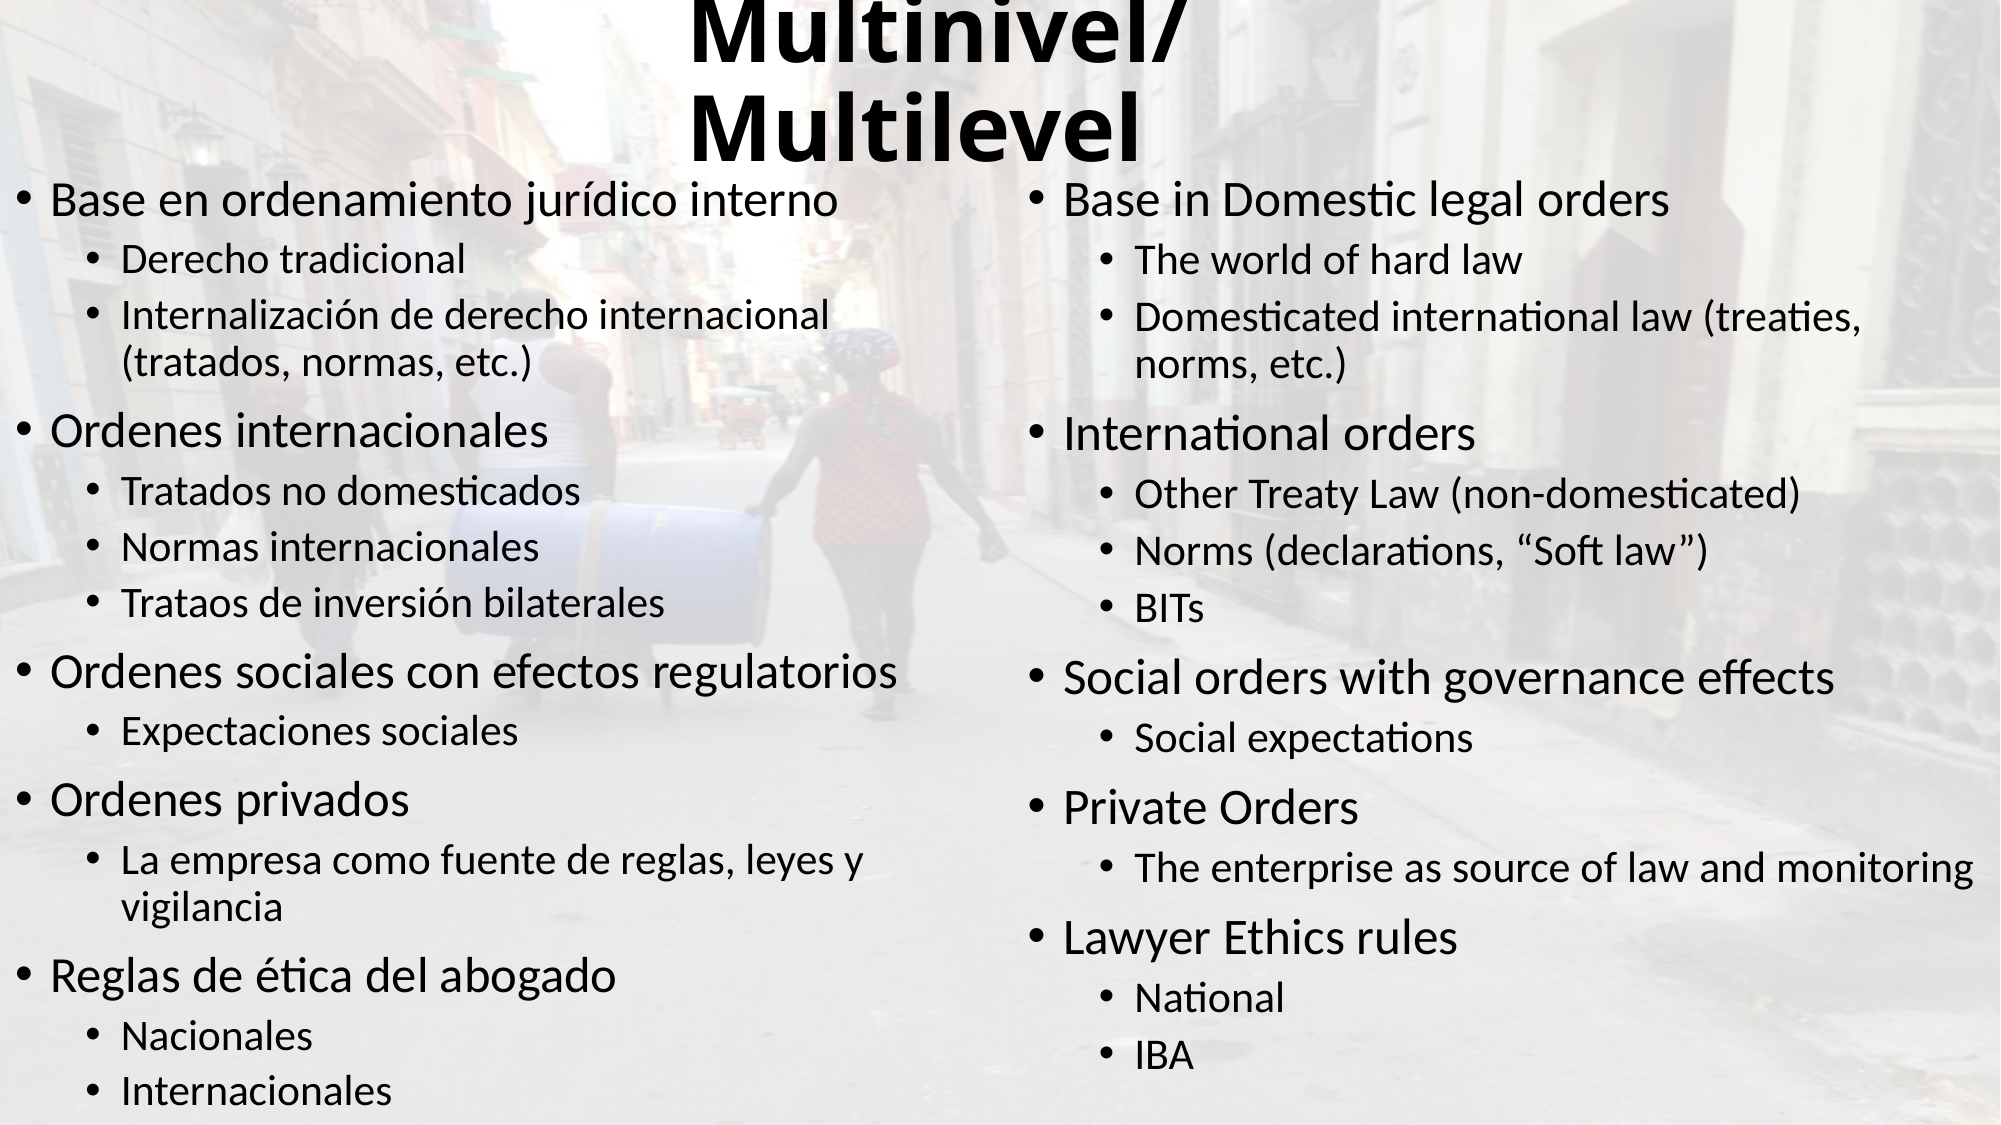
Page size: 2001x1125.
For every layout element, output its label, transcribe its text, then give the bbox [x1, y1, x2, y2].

list Base in Domestic legal orders The world of hard law Domesticated international law (treaties, norms, etc.) International orders Other Treaty Law (non-domesticated) Norms (declarations, “Soft law”) BITs Social orders with governance effects Social expectations Private Orders The enterprise as source of law and monitoring Lawyer Ethics rules National IBA [1012, 164, 2000, 1125]
list Base en ordenamiento jurídico interno Derecho tradicional Internalización de derecho internacional (tratados, normas, etc.) Ordenes internacionales Tratados no domesticados Normas internacionales Trataos de inversión bilaterales Ordenes sociales con efectos regulatorios Expectaciones sociales Ordenes privados La empresa como fuente de reglas, leyes y vigilancia Reglas de ética del abogado Nacionales Internacionales [0, 164, 988, 1125]
title Multinivel/Multilevel [671, 0, 1474, 165]
